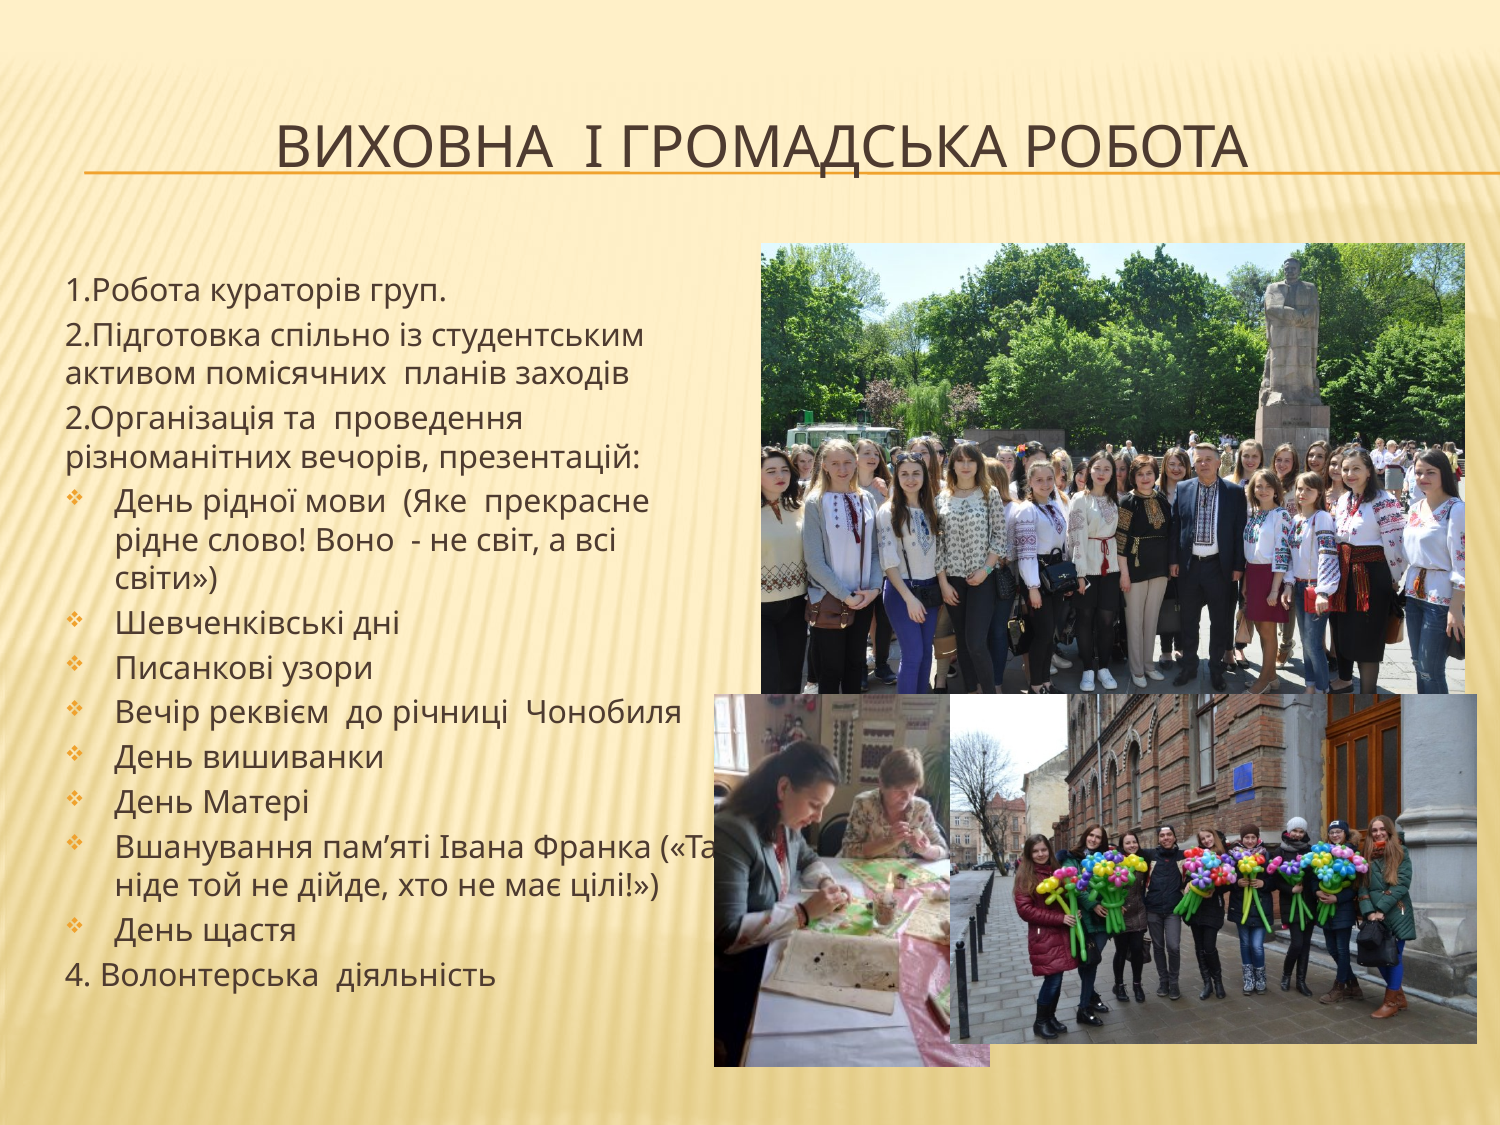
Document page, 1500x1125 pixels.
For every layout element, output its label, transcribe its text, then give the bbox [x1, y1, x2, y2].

picture [714, 243, 1465, 1067]
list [950, 693, 1477, 1045]
title Виховна і ГРОМАДСЬКА робота [49, 75, 1475, 213]
list 1.Робота кураторів груп. 2.Підготовка спільно із студентським активом помісячних планів заходів 2.Організація та проведення різноманітних вечорів, презентацій: День рідної мови (Яке прекрасне рідне слово! Воно - не світ, а всі світи») Шевченківські дні Писанкові узори Вечір реквієм до річниці Чонобиля День вишиванки День Матері Вшанування пам’яті Івана Франка («Та ніде той не дійде, хто не має цілі!») День щастя 4. Волонтерська діяльність [50, 262, 738, 1038]
